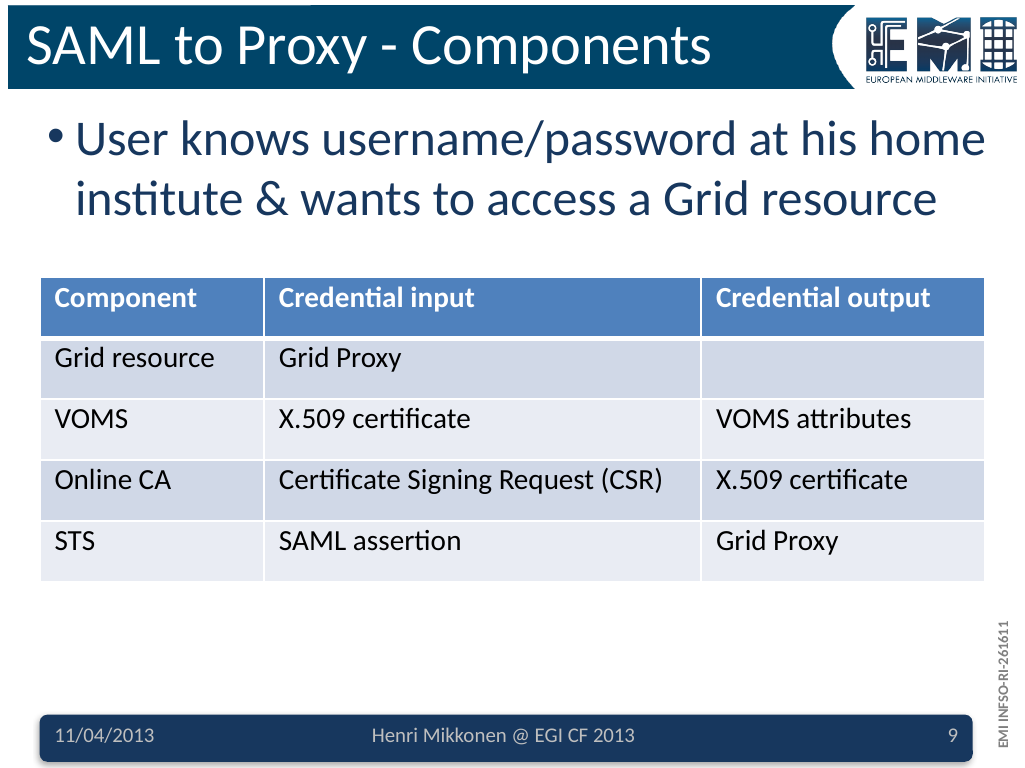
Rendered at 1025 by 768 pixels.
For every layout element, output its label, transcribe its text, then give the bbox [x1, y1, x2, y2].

list User knows username/password at his home institute & wants to access a Grid resource [39, 101, 1009, 243]
table_cell VOMS [41, 400, 263, 459]
table_cell STS [41, 522, 263, 581]
table_cell Grid resource [41, 341, 263, 398]
table_cell X.509 certificate [702, 461, 984, 520]
table_cell SAML assertion [265, 522, 700, 581]
table_header Credential input [265, 278, 700, 336]
table_header Component [41, 278, 263, 336]
picture [846, 77, 855, 87]
table_cell Online CA [41, 461, 263, 520]
table_cell VOMS attributes [702, 400, 984, 459]
footer Henri Mikkonen @ EGI CF 2013 [341, 714, 666, 753]
table_cell Certificate Signing Request (CSR) [265, 461, 700, 520]
table_header Credential output [702, 278, 984, 336]
table_cell [702, 341, 984, 398]
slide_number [39, 714, 279, 753]
table_cell X.509 certificate [265, 400, 700, 459]
table_cell Grid Proxy [265, 341, 700, 398]
title SAML to Proxy - Components [11, 5, 855, 77]
table_cell Grid Proxy [702, 522, 984, 581]
picture [866, 17, 1017, 83]
slide_number 9 [733, 714, 973, 753]
